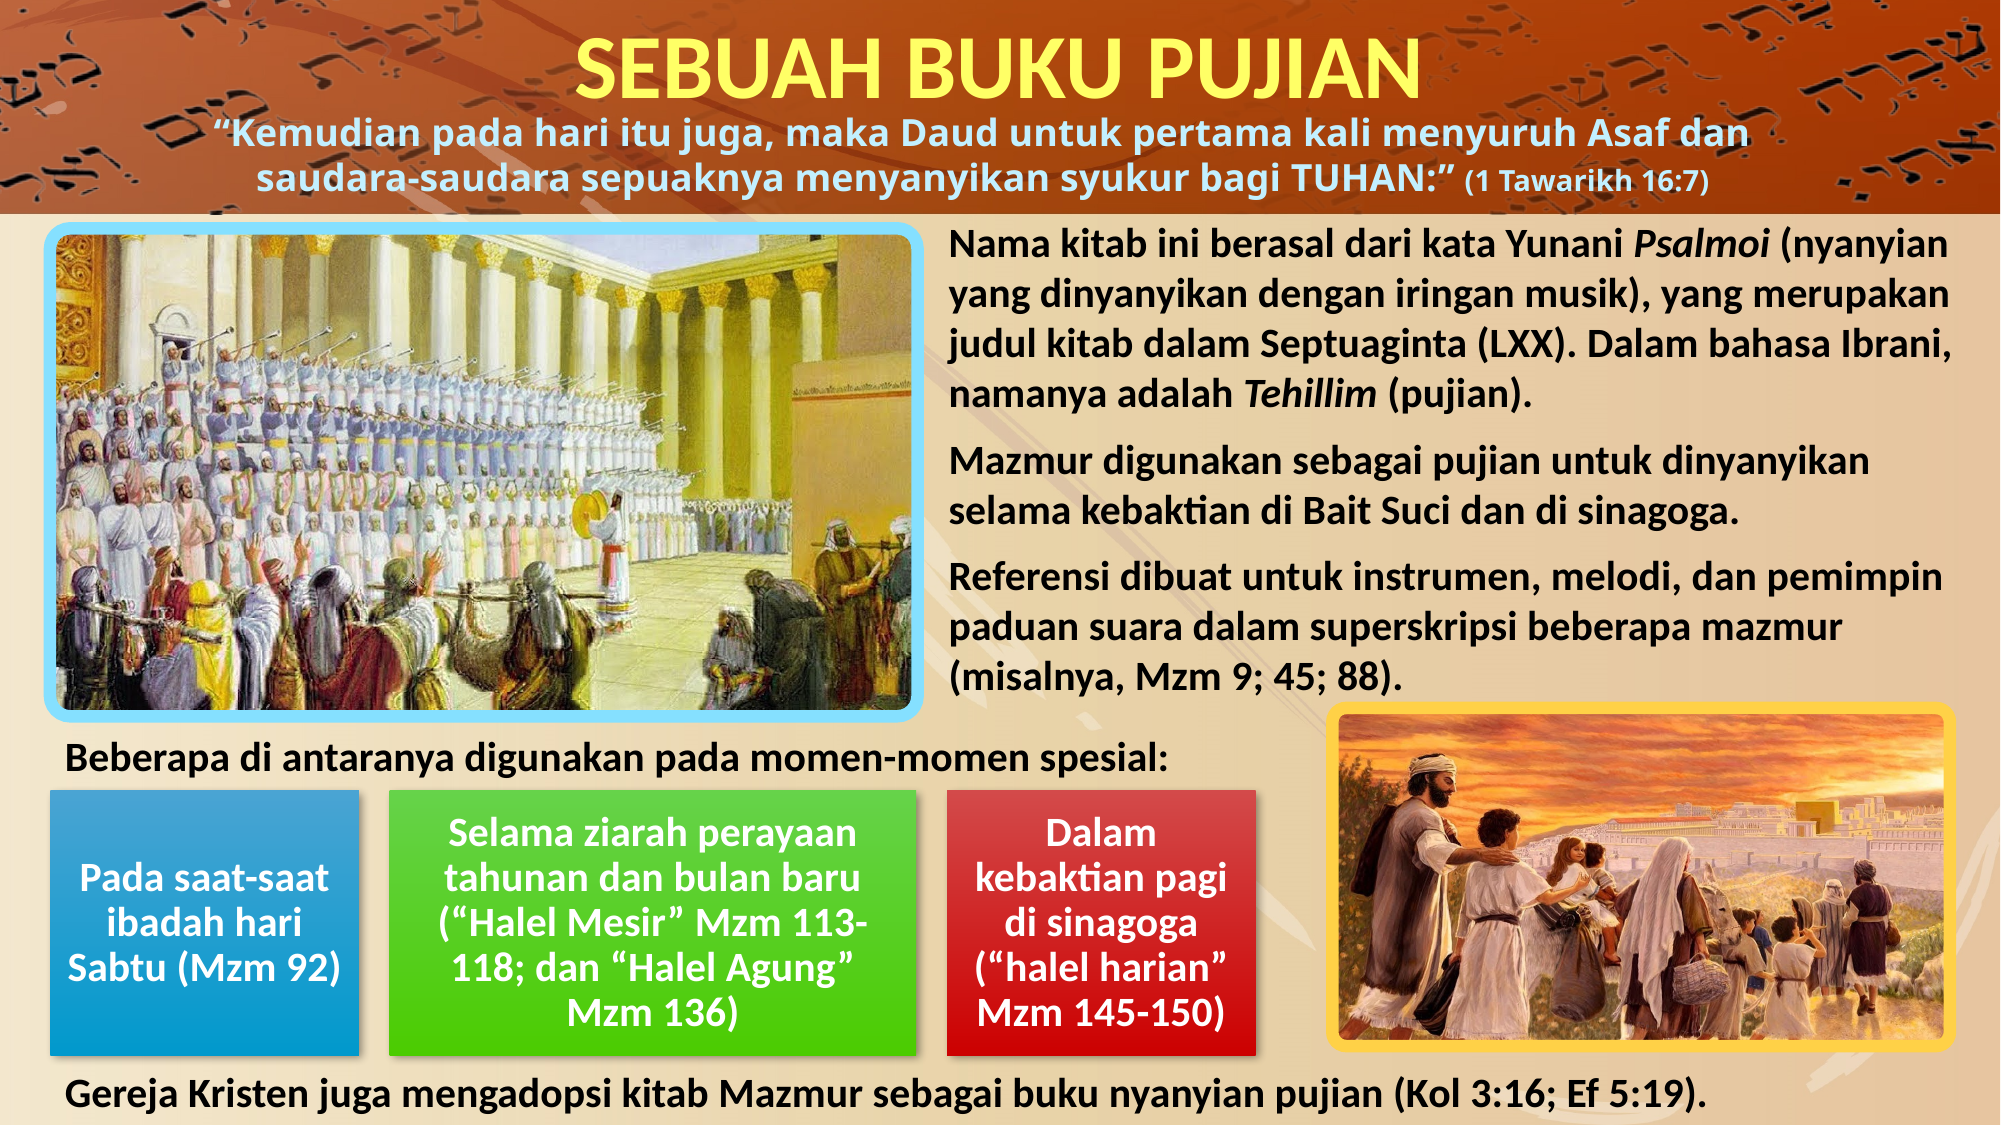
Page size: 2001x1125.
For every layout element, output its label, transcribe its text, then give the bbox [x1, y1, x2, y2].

text_box Mazmur digunakan sebagai pujian untuk dinyanyikan selama kebaktian di Bait Suci dan di sinagoga. [933, 425, 2000, 540]
text_box Beberapa di antaranya digunakan pada momen-momen spesial: [49, 721, 1189, 777]
picture [0, 0, 2001, 1125]
text_box Nama kitab ini berasal dari kata Yunani Psalmoi (nyanyian yang dinyanyikan dengan iringan musik), yang merupakan judul kitab dalam Septuaginta (LXX). Dalam bahasa Ibrani, namanya adalah Tehillim (pujian). [933, 215, 2000, 423]
text_box Referensi dibuat untuk instrumen, melodi, dan pemimpin paduan suara dalam superskripsi beberapa mazmur (misalnya, Mzm 9; 45; 88). [933, 541, 2000, 707]
text_box Gereja Kristen juga mengadopsi kitab Mazmur sebagai buku nyanyian pujian (Kol 3:16; Ef 5:19). [50, 1058, 1950, 1124]
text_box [49, 777, 1256, 1069]
